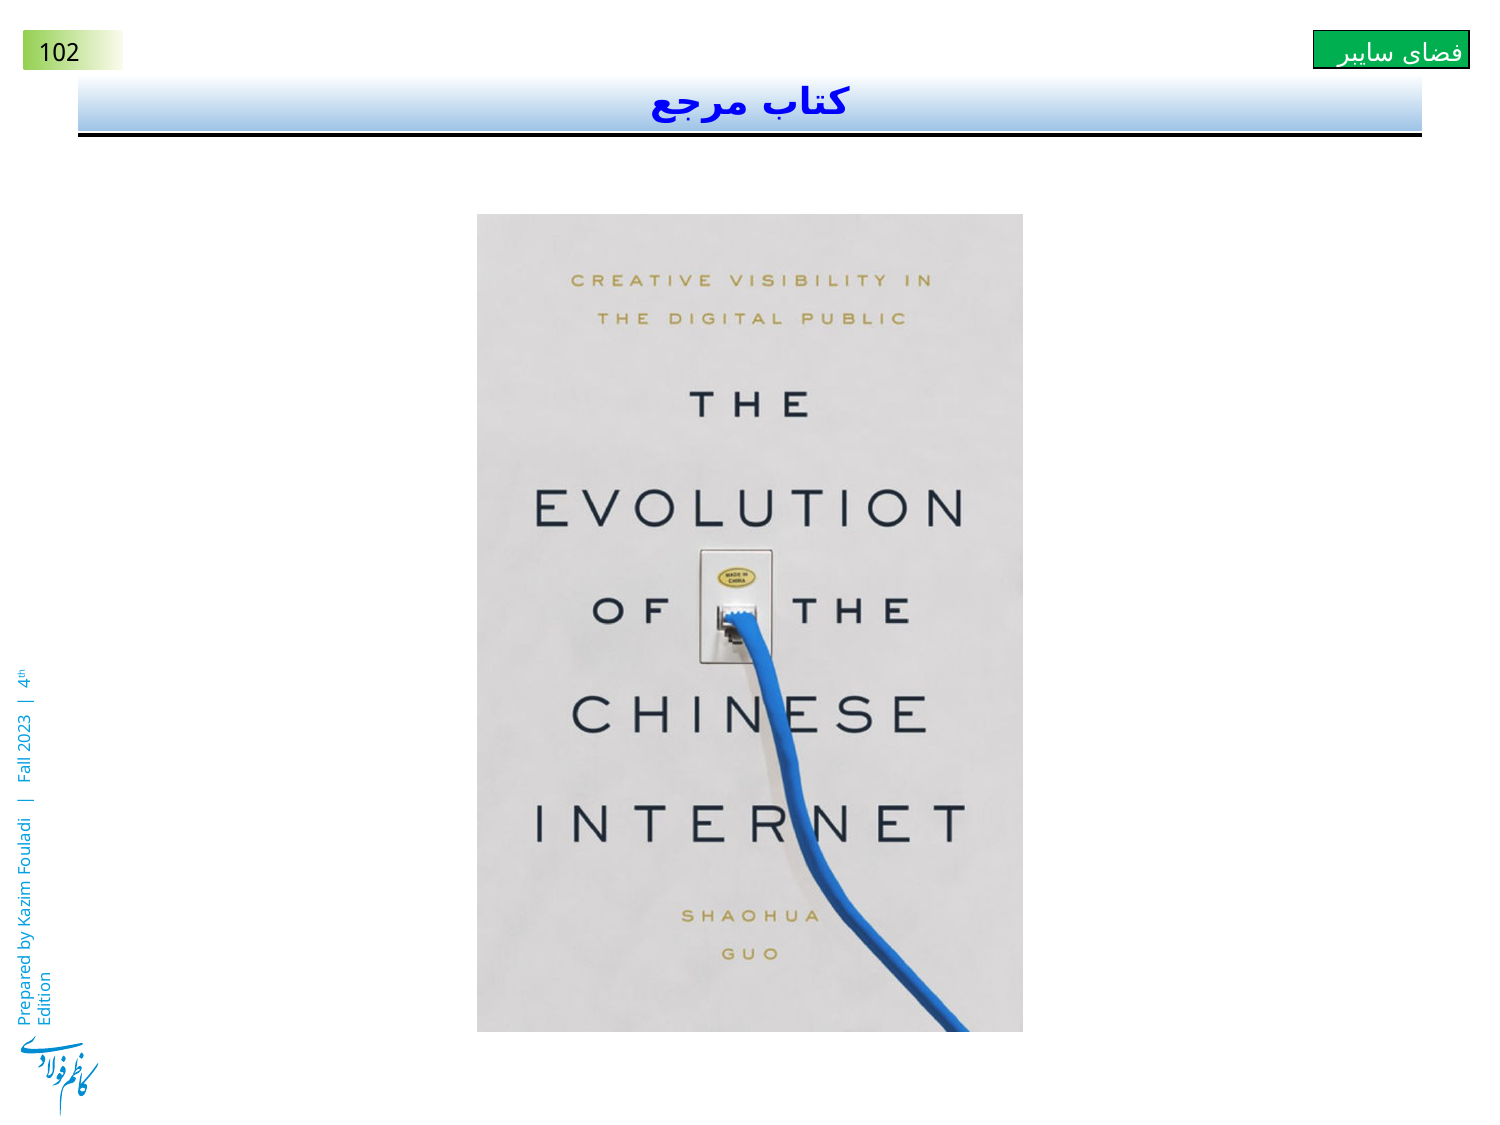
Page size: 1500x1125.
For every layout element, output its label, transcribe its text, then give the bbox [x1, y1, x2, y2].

picture [477, 214, 1023, 1032]
title کتاب مرجع [78, 75, 1422, 131]
